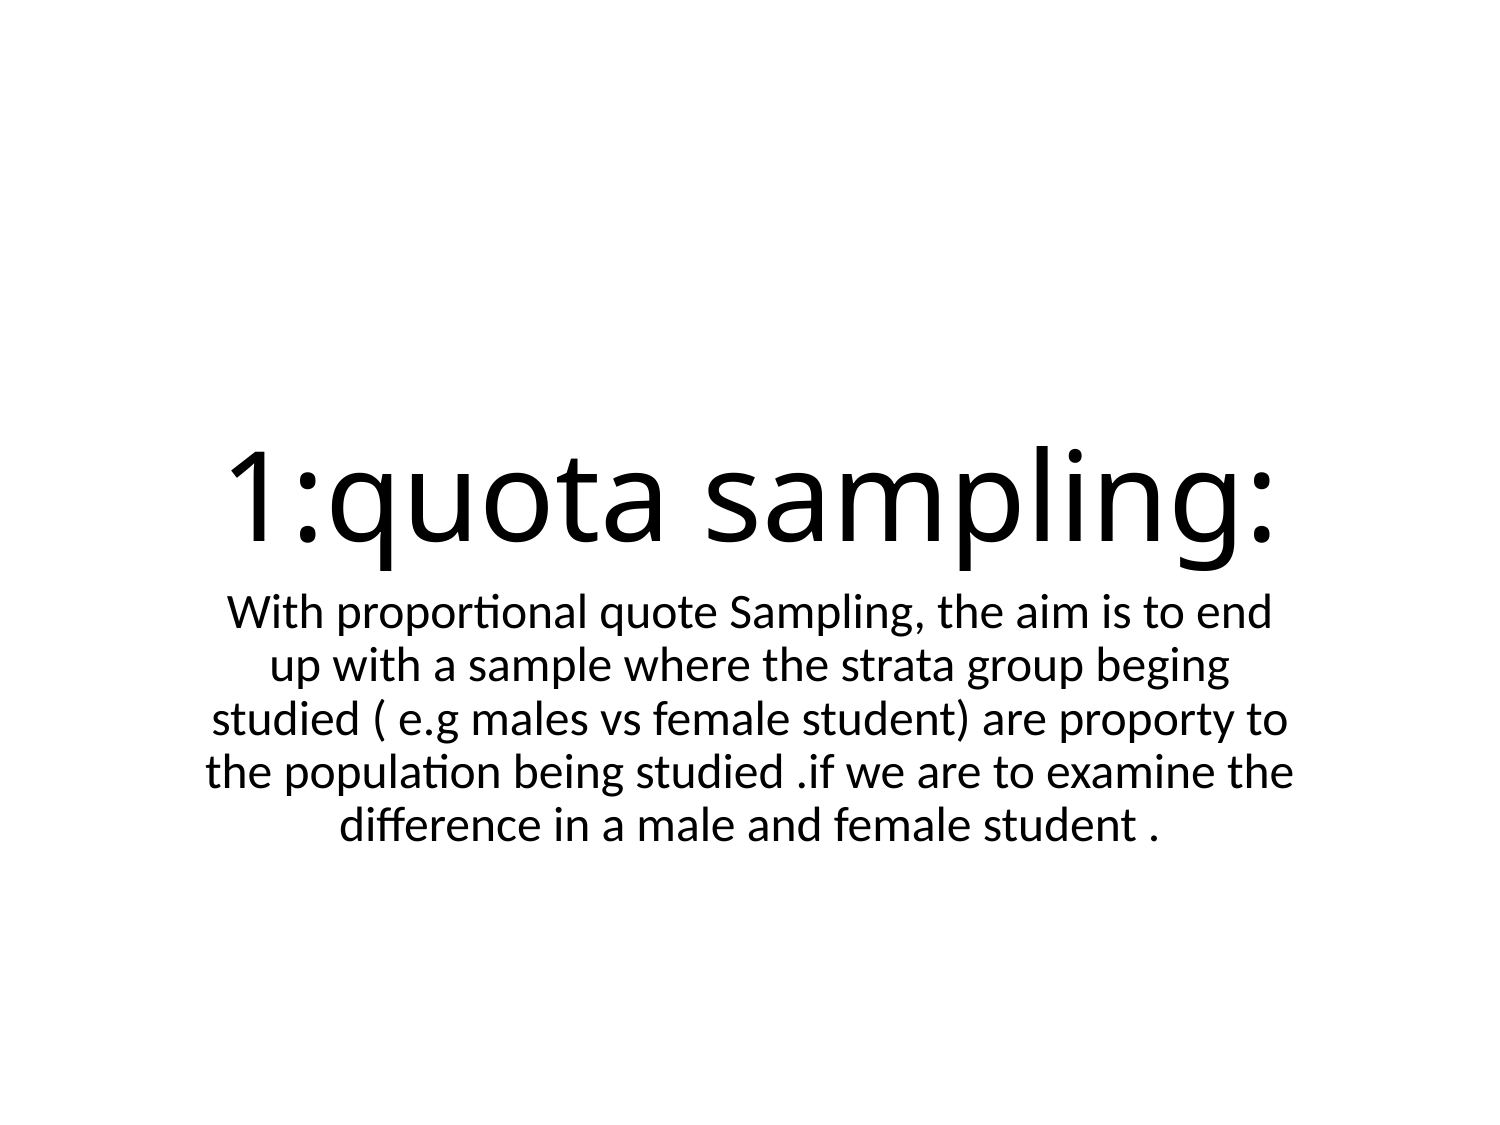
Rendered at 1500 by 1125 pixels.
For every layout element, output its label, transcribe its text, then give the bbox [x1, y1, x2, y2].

subtitle With proportional quote Sampling, the aim is to end up with a sample where the strata group beging studied ( e.g males vs female student) are proporty to the population being studied .if we are to examine the difference in a male and female student . [187, 577, 1313, 863]
title 1:quota sampling: [112, 184, 1388, 576]
